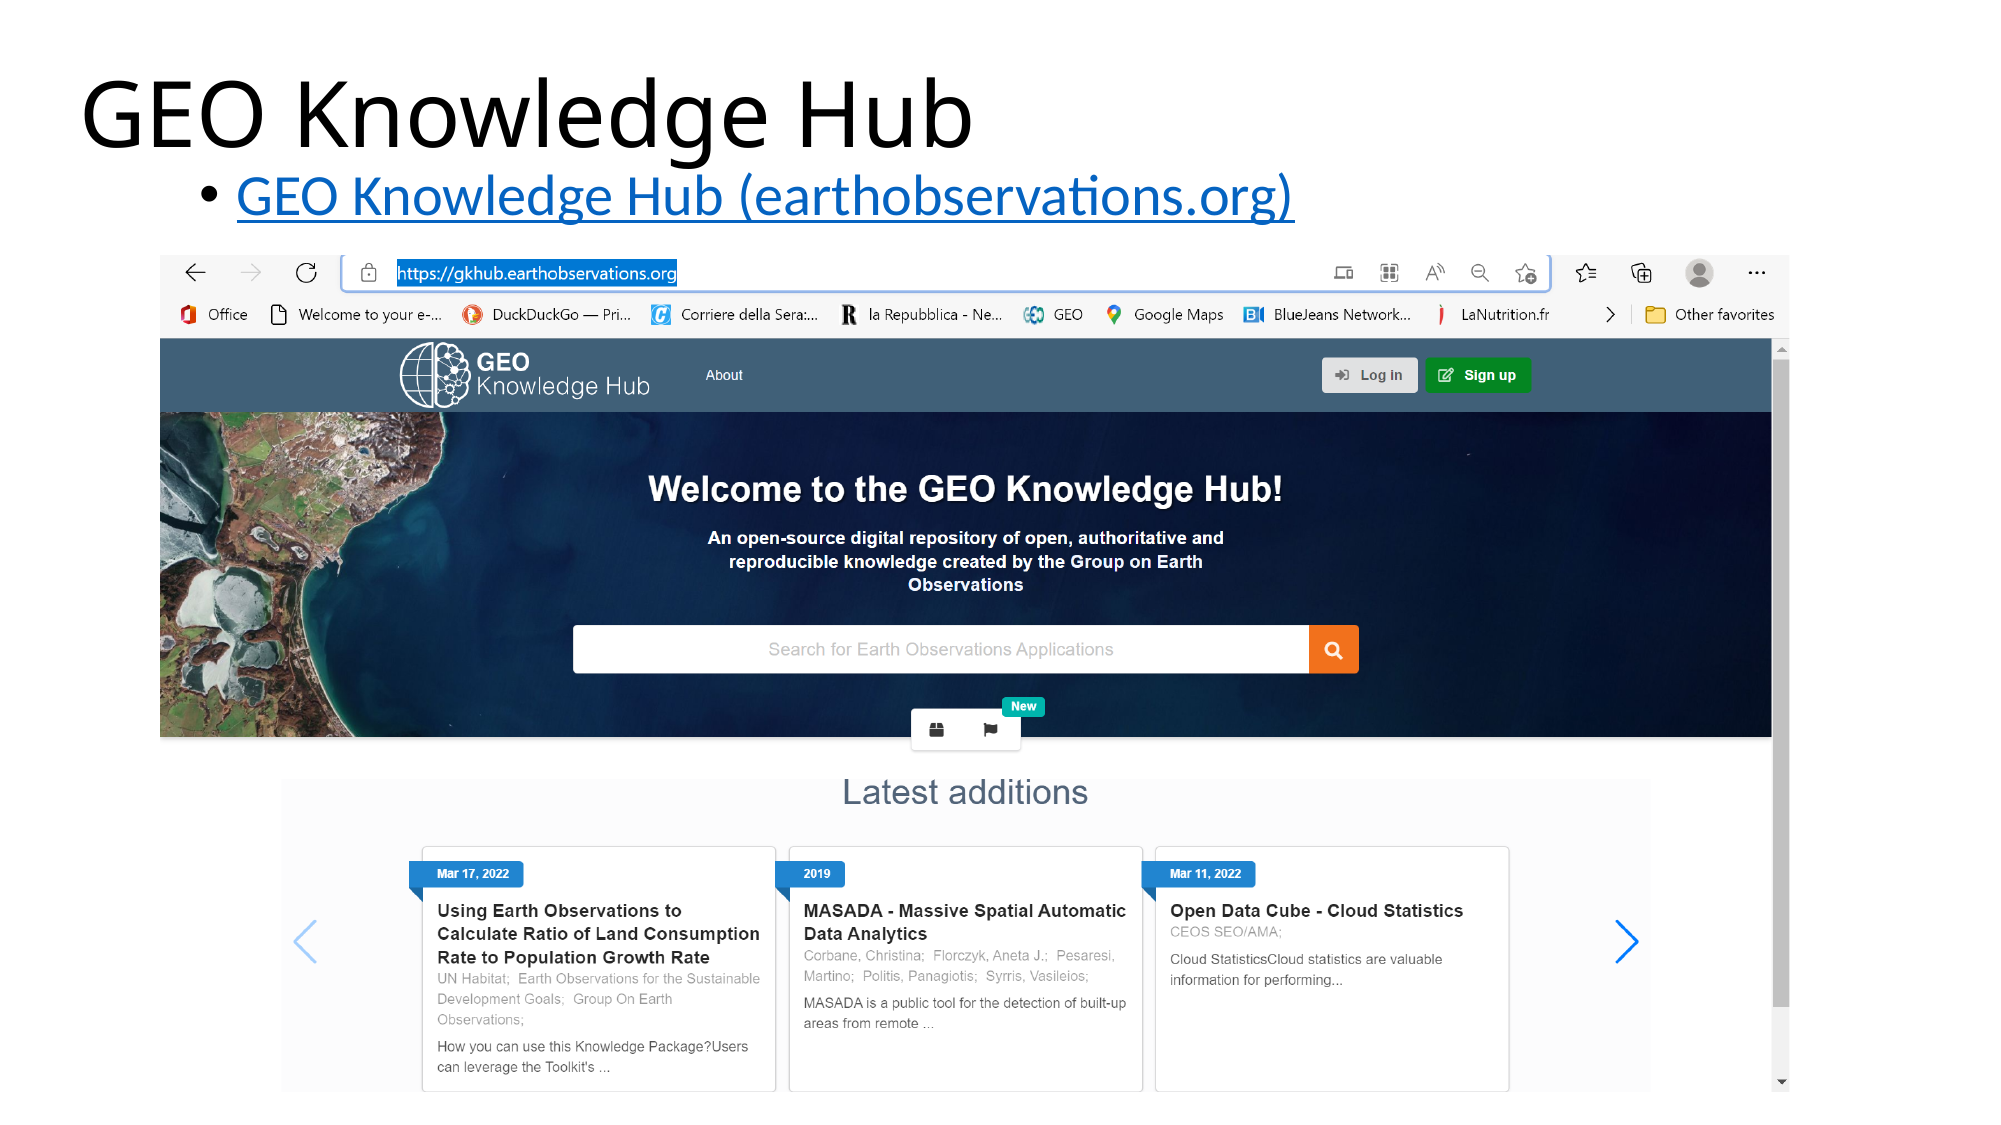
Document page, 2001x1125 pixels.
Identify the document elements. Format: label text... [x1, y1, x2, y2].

picture [160, 255, 1790, 1093]
title GEO Knowledge Hub [64, 9, 1790, 227]
list GEO Knowledge Hub (earthobservations.org) [184, 158, 1910, 321]
